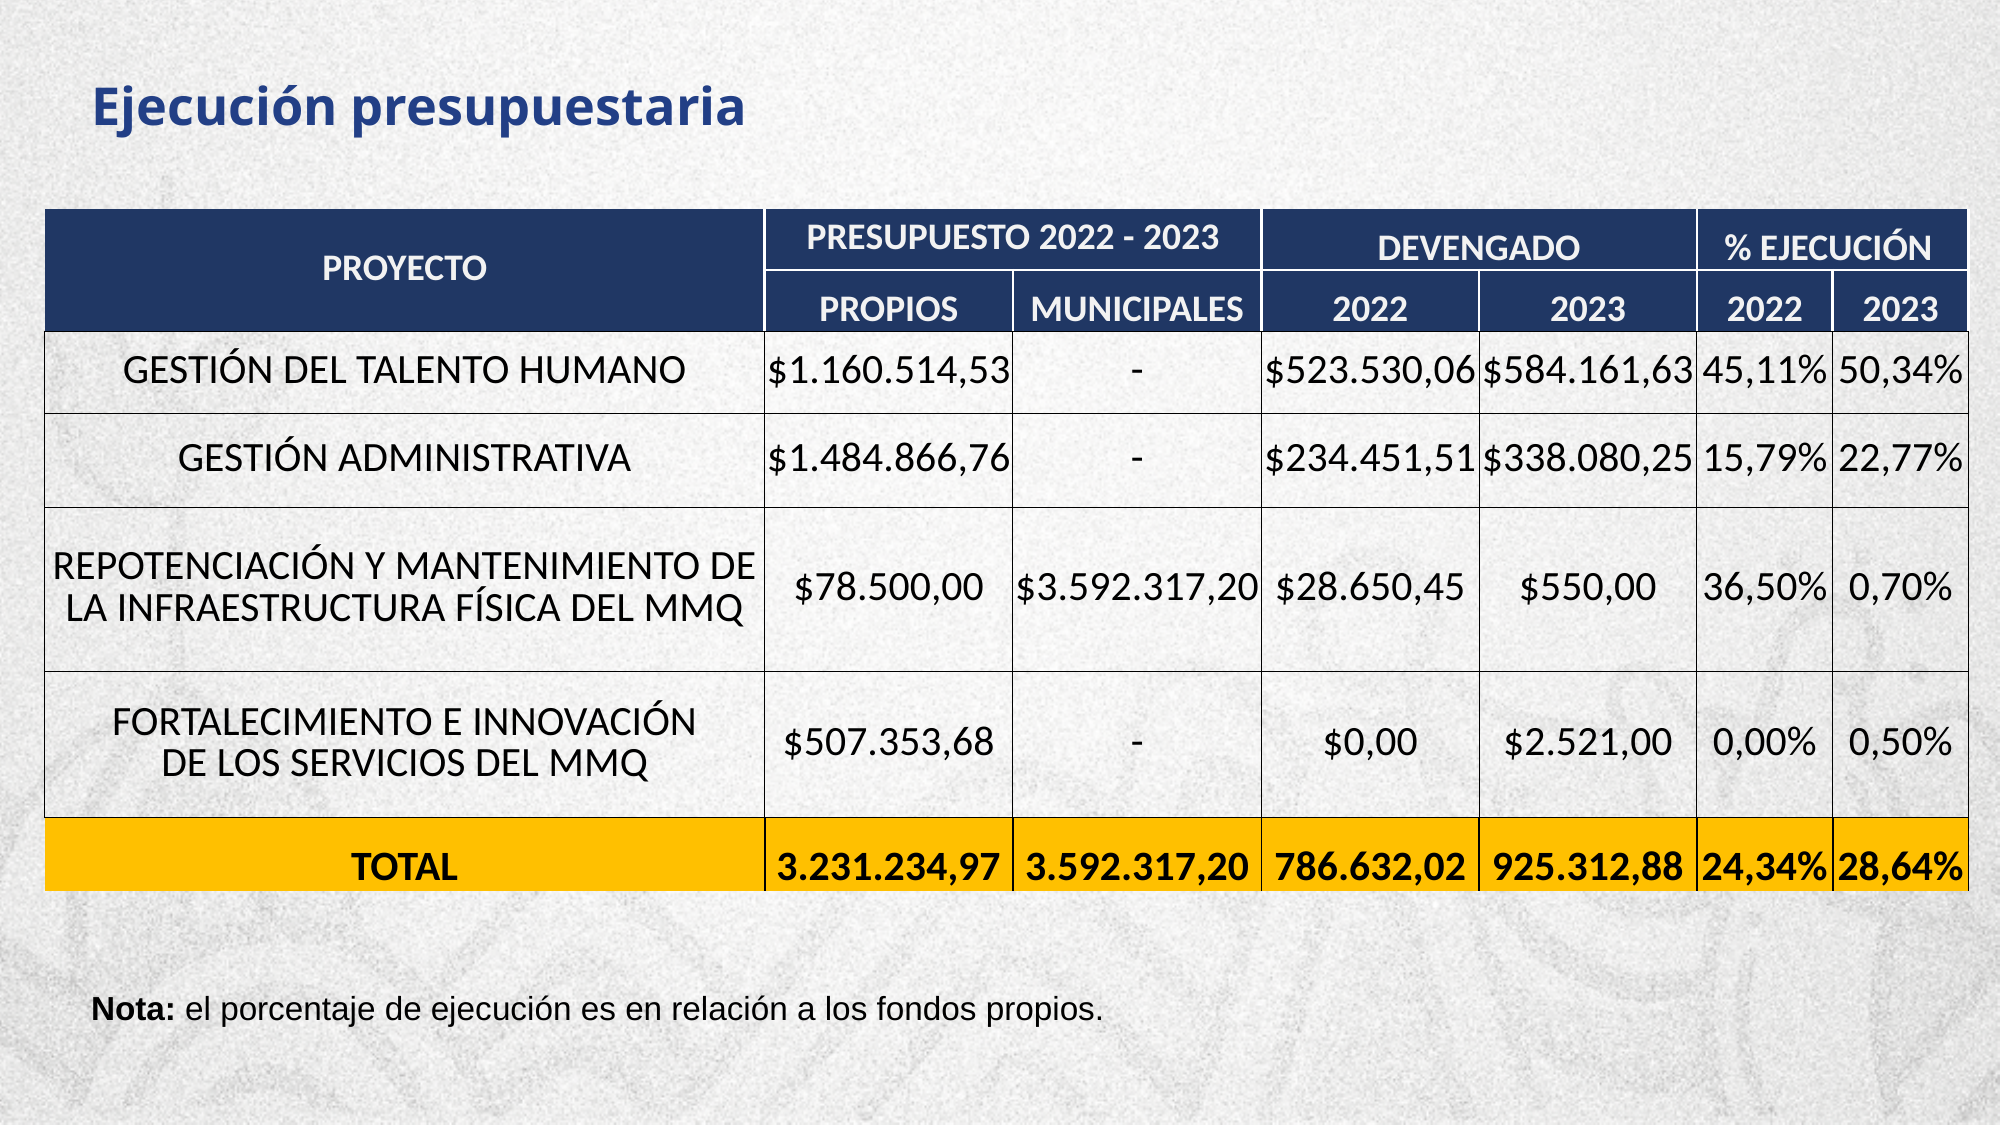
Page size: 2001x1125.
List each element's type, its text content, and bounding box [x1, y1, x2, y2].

text_box Ejecución presupuestaria [76, 32, 1283, 147]
table_cell - [1013, 672, 1261, 817]
table_cell - [1013, 332, 1261, 413]
table_cell GESTIÓN ADMINISTRATIVA [45, 414, 764, 507]
table_cell $2.521,00 [1480, 672, 1696, 817]
table_cell 0,70% [1833, 508, 1968, 671]
table_cell 786.632,02 [1262, 818, 1478, 891]
table_cell $550,00 [1480, 508, 1696, 671]
table_header PROYECTO [45, 209, 763, 331]
picture [0, 0, 2000, 1125]
table_cell $0,00 [1262, 672, 1479, 817]
table_cell 0,50% [1833, 672, 1968, 817]
table_cell 3.231.234,97 [766, 818, 1012, 891]
table_cell $28.650,45 [1262, 508, 1479, 671]
table_cell $1.160.514,53 [765, 332, 1012, 413]
table_cell TOTAL [45, 818, 764, 891]
table_cell - [1013, 414, 1261, 507]
table_cell 24,34% [1698, 818, 1832, 891]
table_cell FORTALECIMIENTO E INNOVACIÓN DE LOS SERVICIOS DEL MMQ [45, 672, 764, 817]
table_cell $523.530,06 [1262, 332, 1479, 413]
table_cell 2023 [1480, 271, 1696, 331]
table_cell 3.592.317,20 [1014, 818, 1261, 891]
text_box Nota: el porcentaje de ejecución es en relación a los fondos propios. [76, 965, 1847, 1056]
table_cell 15,79% [1697, 414, 1832, 507]
table_cell $78.500,00 [765, 508, 1012, 671]
table_cell 22,77% [1833, 414, 1968, 507]
table_cell $338.080,25 [1480, 414, 1696, 507]
table_header % EJECUCIÓN [1698, 209, 1967, 269]
table_cell $3.592.317,20 [1013, 508, 1261, 671]
table_cell 45,11% [1697, 332, 1832, 413]
table_header DEVENGADO [1263, 209, 1696, 269]
table_cell 36,50% [1697, 508, 1832, 671]
table_cell MUNICIPALES [1014, 271, 1260, 331]
table_cell 2023 [1834, 271, 1967, 331]
table_cell 28,64% [1834, 818, 1968, 891]
table_cell $507.353,68 [765, 672, 1012, 817]
table_cell $584.161,63 [1480, 332, 1696, 413]
table_cell 925.312,88 [1480, 818, 1696, 891]
table_cell 2022 [1263, 271, 1478, 331]
table_cell 0,00% [1697, 672, 1832, 817]
table_cell REPOTENCIACIÓN Y MANTENIMIENTO DE LA INFRAESTRUCTURA FÍSICA DEL MMQ [45, 508, 764, 671]
table_cell 50,34% [1833, 332, 1968, 413]
table_cell 2022 [1698, 271, 1831, 331]
table_cell $234.451,51 [1262, 414, 1479, 507]
table_cell PROPIOS [766, 271, 1012, 331]
table_header PRESUPUESTO 2022 - 2023 [766, 209, 1260, 269]
table_cell GESTIÓN DEL TALENTO HUMANO [45, 332, 764, 413]
table_cell $1.484.866,76 [765, 414, 1012, 507]
